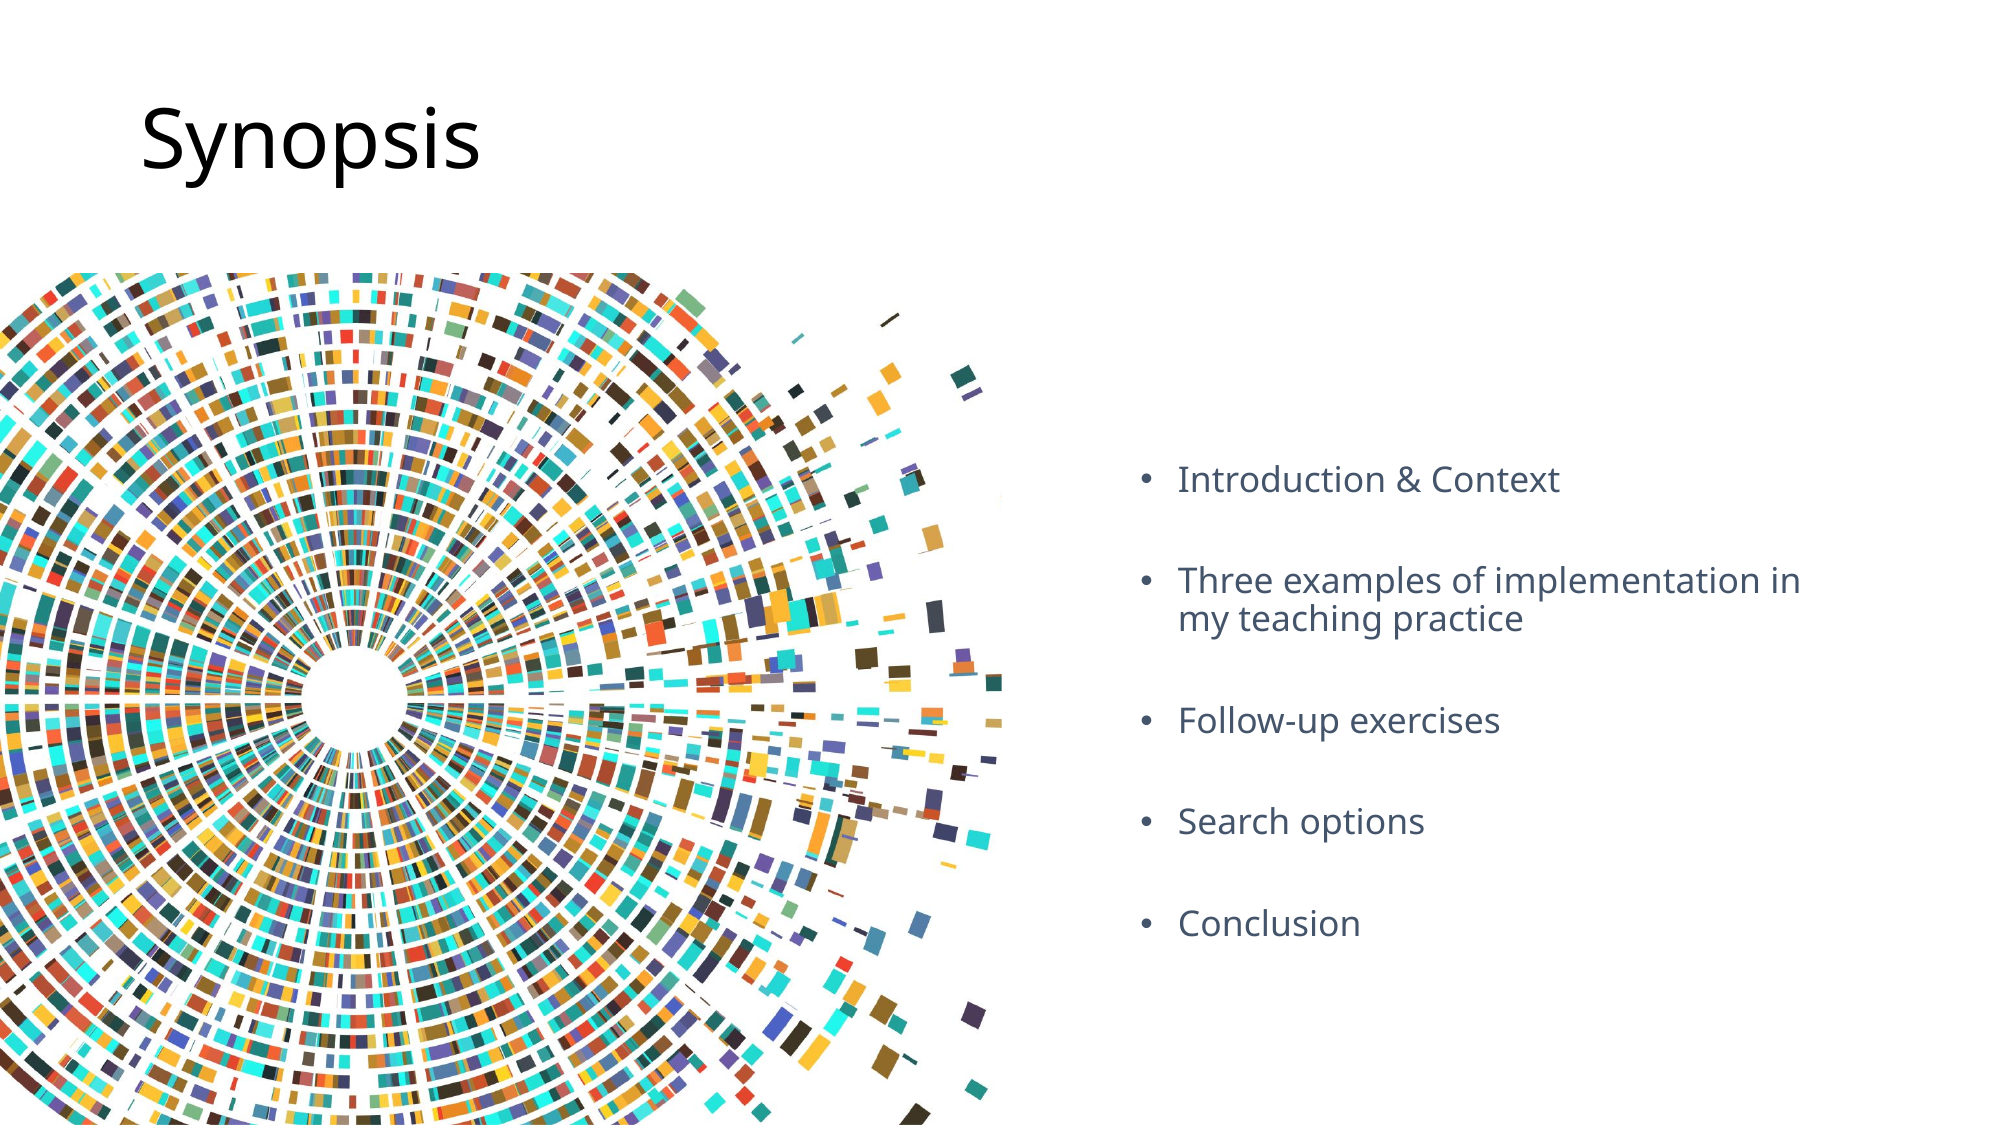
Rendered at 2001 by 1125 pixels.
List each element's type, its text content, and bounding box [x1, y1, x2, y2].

picture [0, 273, 1002, 1125]
text_box Introduction & Context Three examples of implementation in my teaching practice Follow-up exercises Search options Conclusion [1115, 368, 1863, 1037]
title Synopsis [124, 57, 1863, 226]
